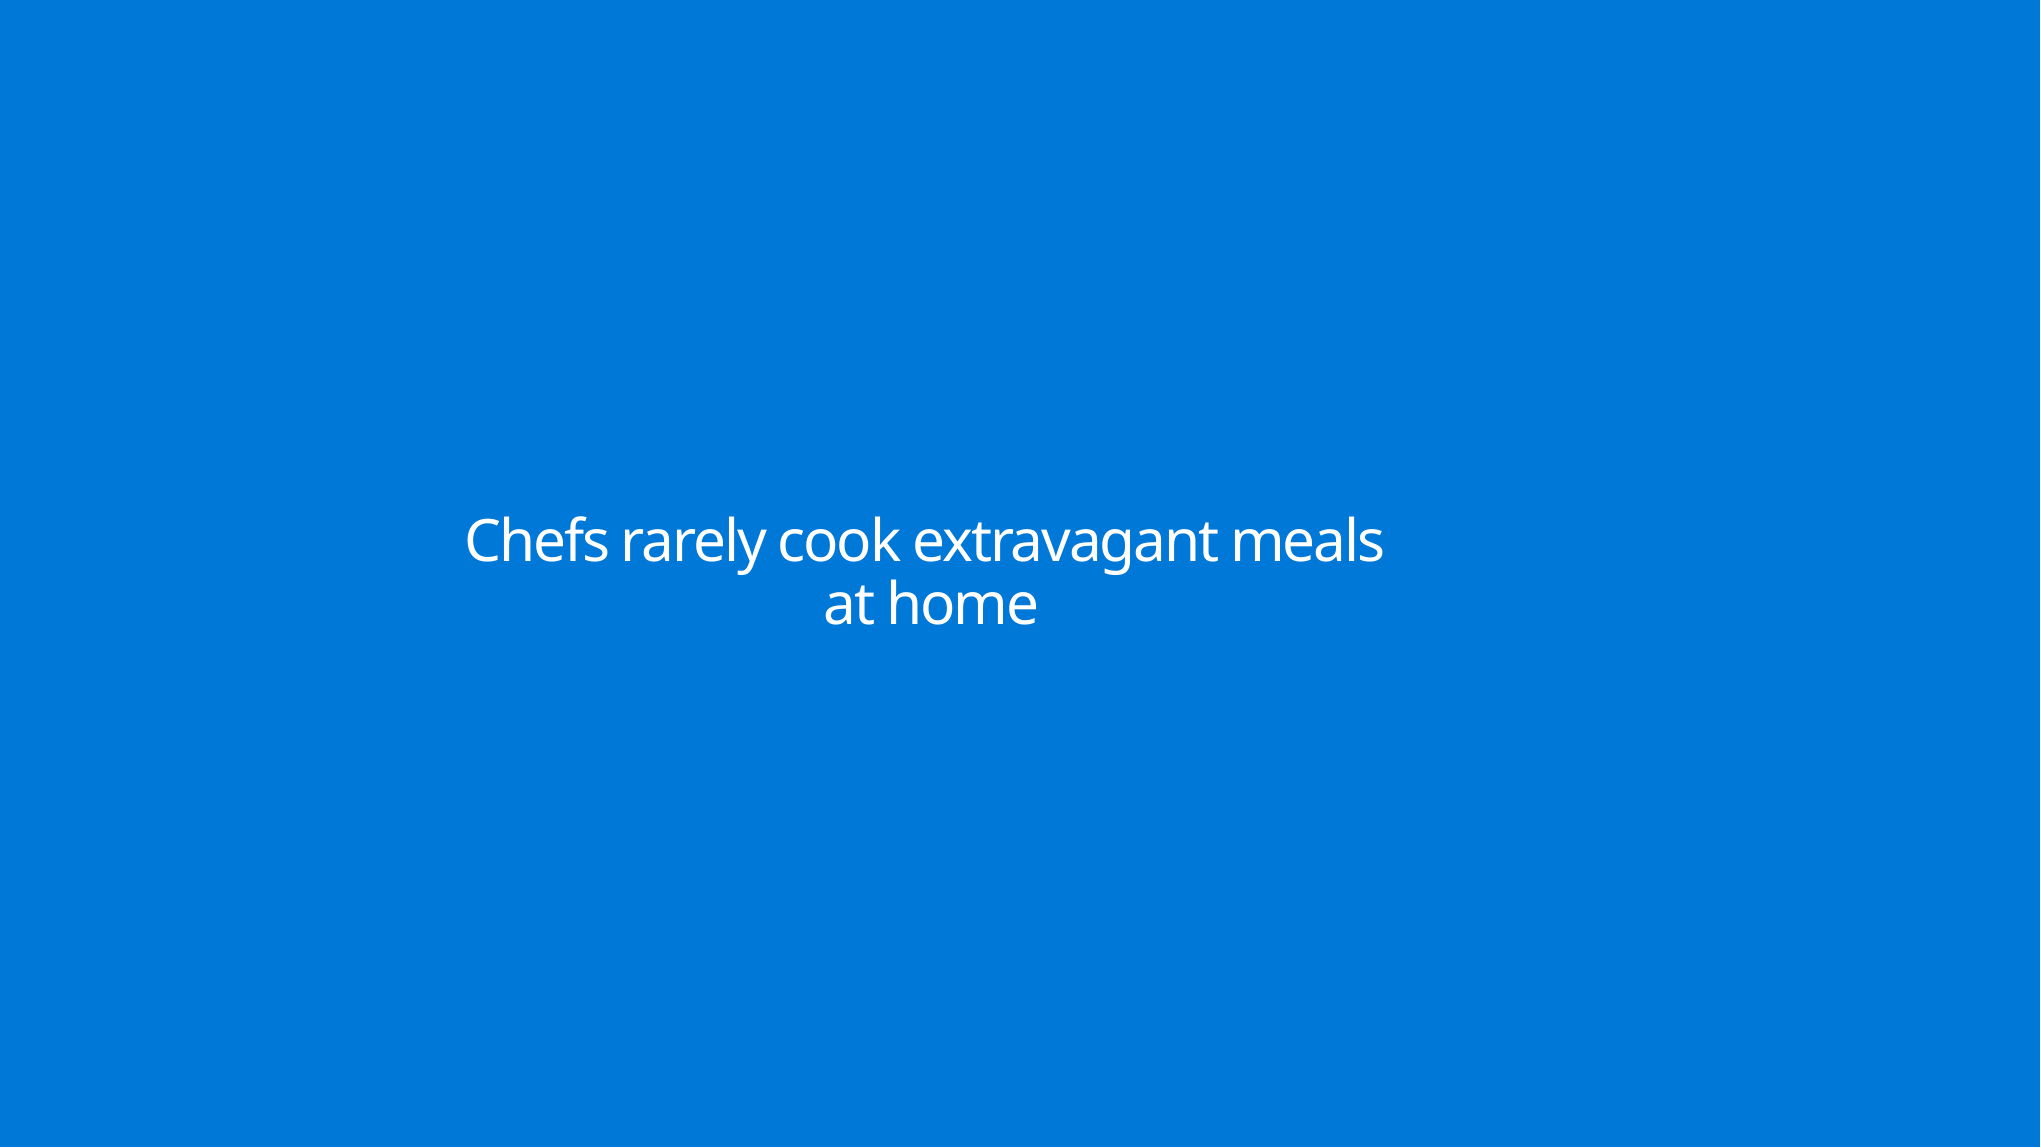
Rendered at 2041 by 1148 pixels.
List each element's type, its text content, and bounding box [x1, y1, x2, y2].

title Chefs rarely cook extravagant meals at home [51, 502, 1812, 645]
